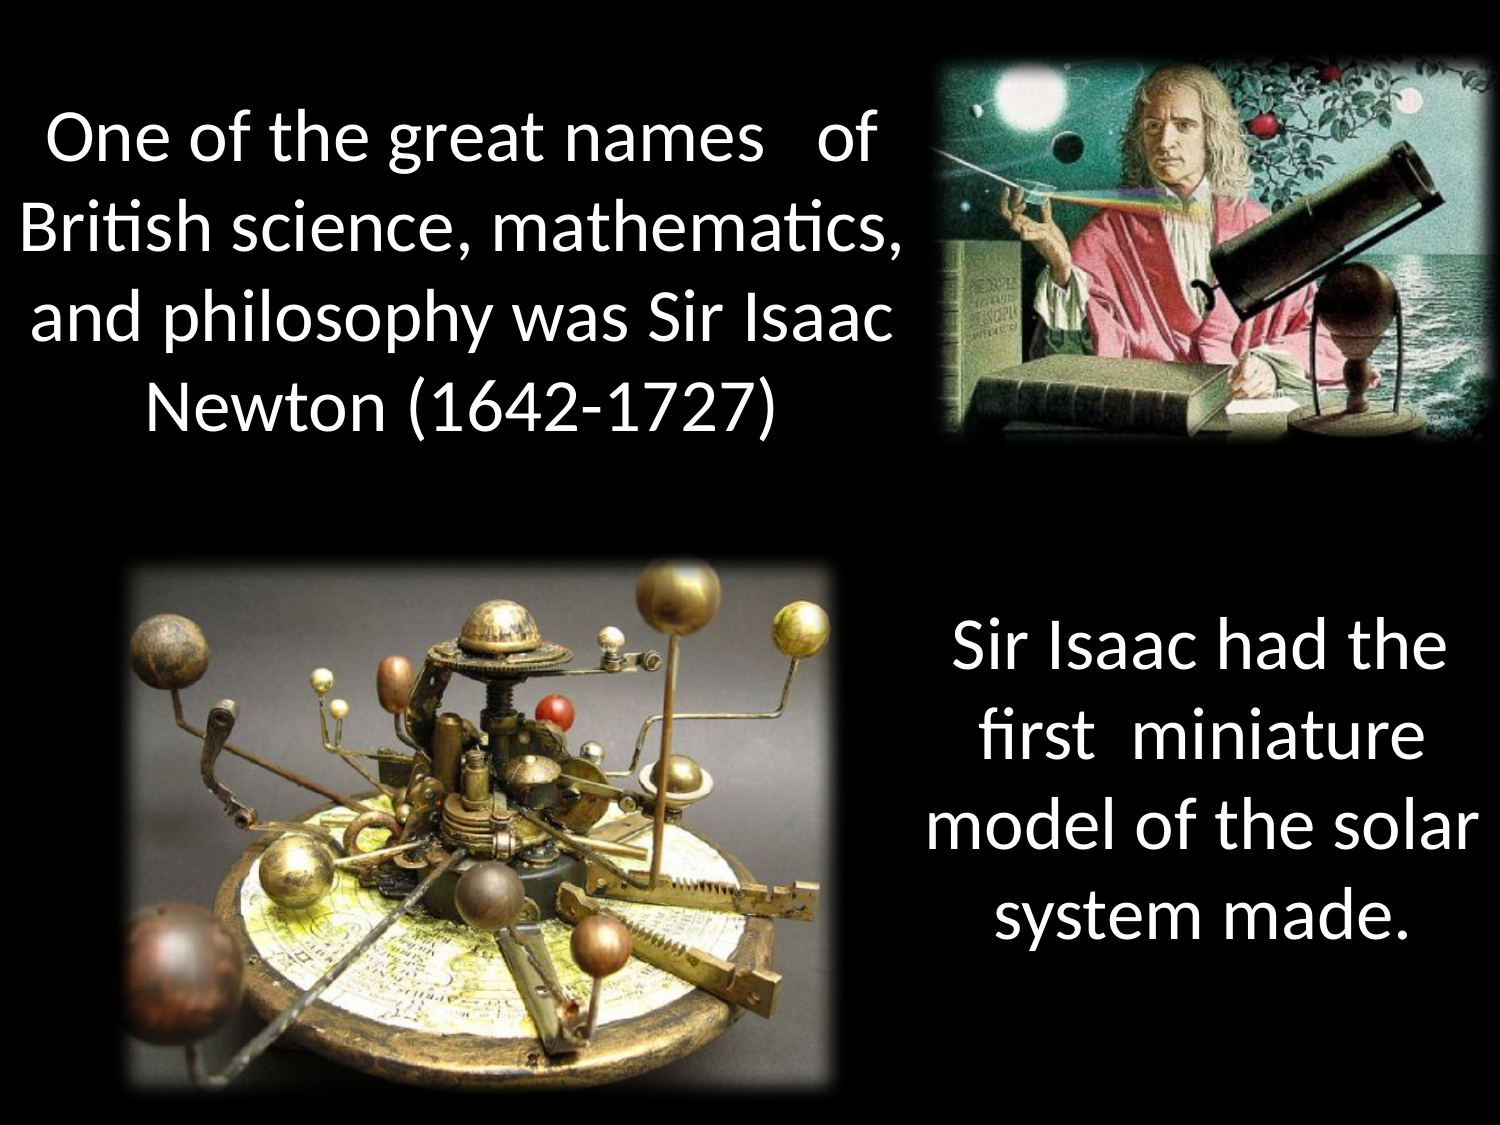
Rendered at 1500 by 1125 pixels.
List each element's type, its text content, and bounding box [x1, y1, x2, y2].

title One of the great names of British science, mathematics, and philosophy was Sir Isaac Newton (1642-1727) [0, 45, 925, 488]
picture [924, 49, 1500, 451]
list Sir Isaac had the first miniature model of the solar system made. [849, 587, 1500, 1125]
picture [112, 549, 848, 1103]
